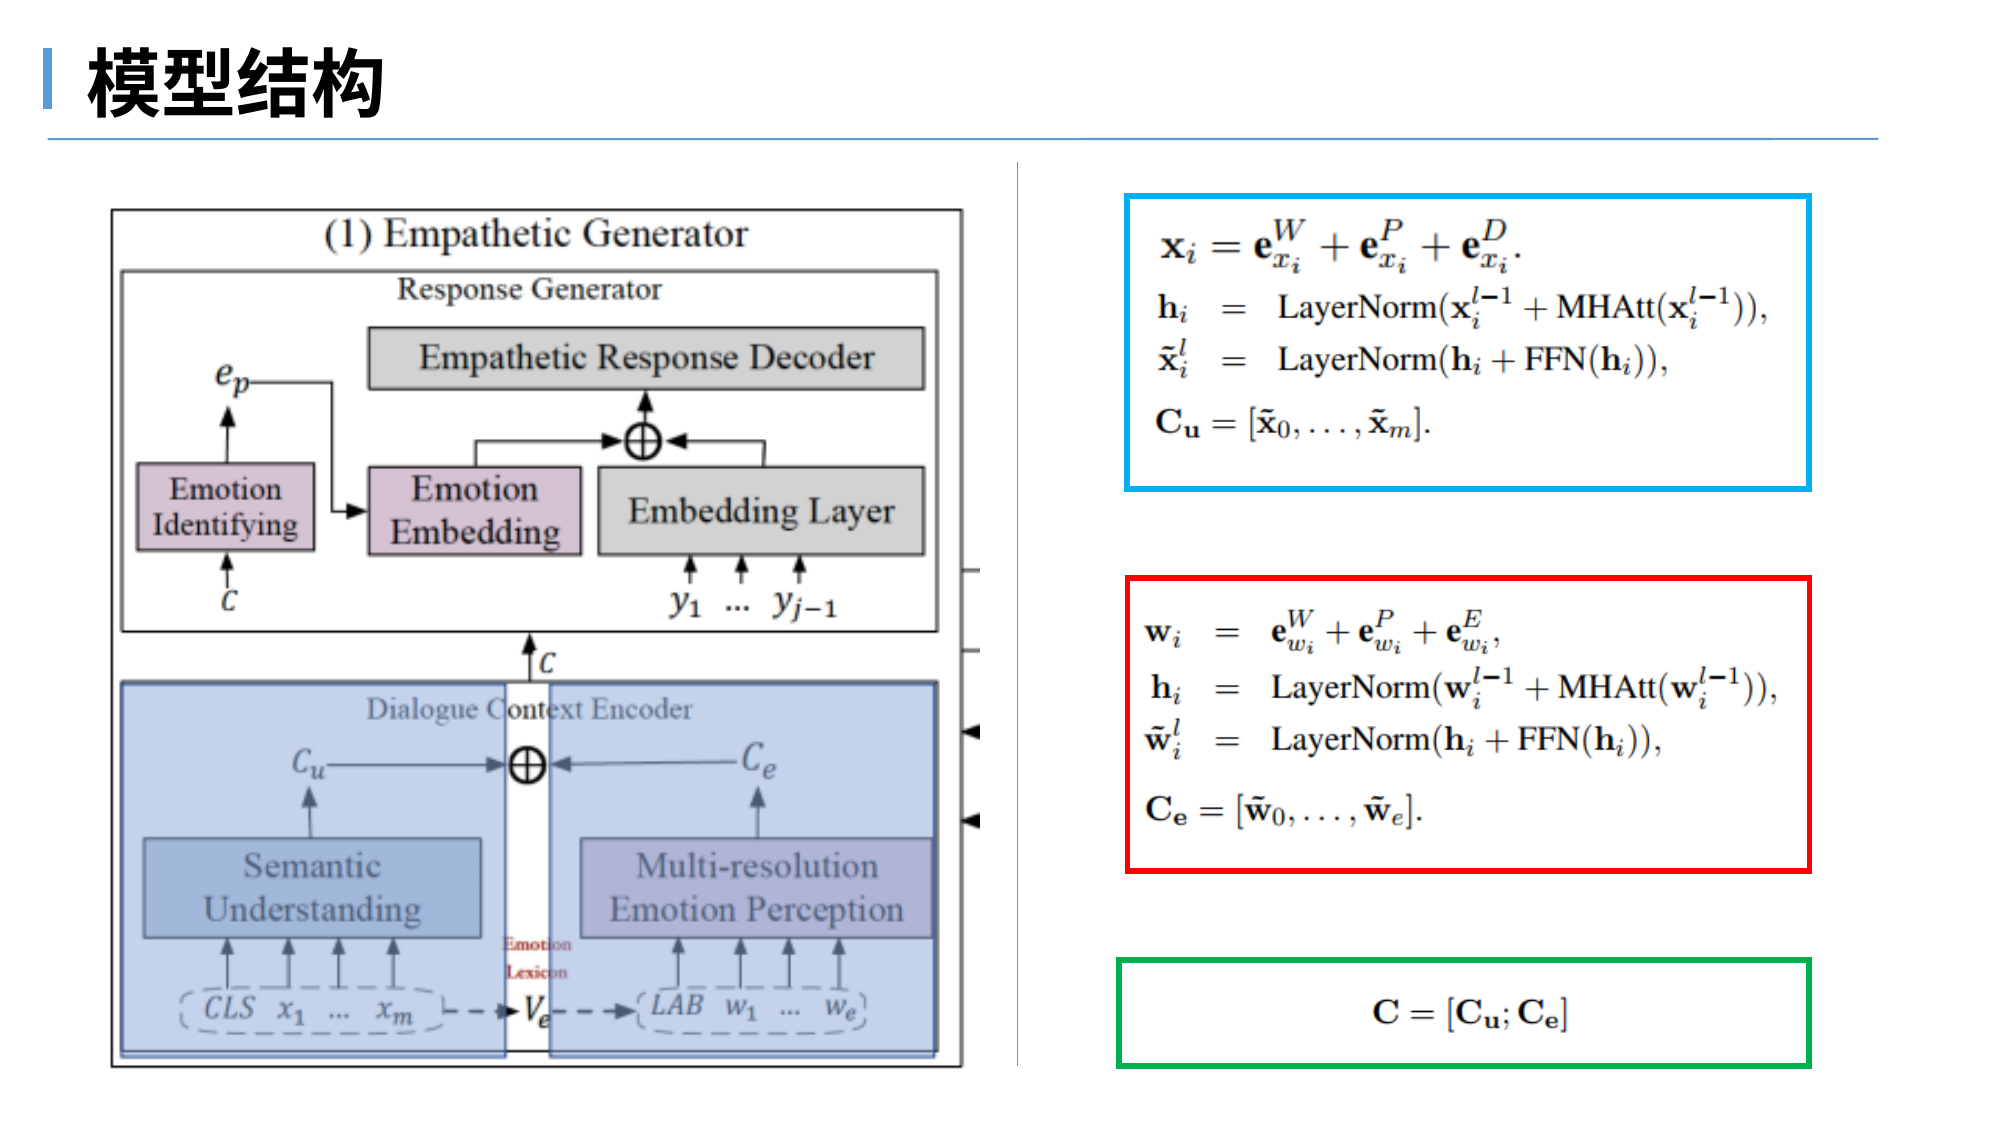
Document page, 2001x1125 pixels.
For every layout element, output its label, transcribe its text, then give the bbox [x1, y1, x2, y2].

text_box [1118, 959, 1810, 1067]
text_box 模型结构 [71, 29, 624, 134]
picture [98, 196, 980, 1084]
picture [1131, 208, 1784, 394]
picture [1152, 400, 1442, 455]
picture [1136, 599, 1784, 769]
text_box [1126, 577, 1811, 872]
text_box [1126, 195, 1810, 490]
picture [1364, 989, 1573, 1044]
picture [1141, 787, 1436, 846]
